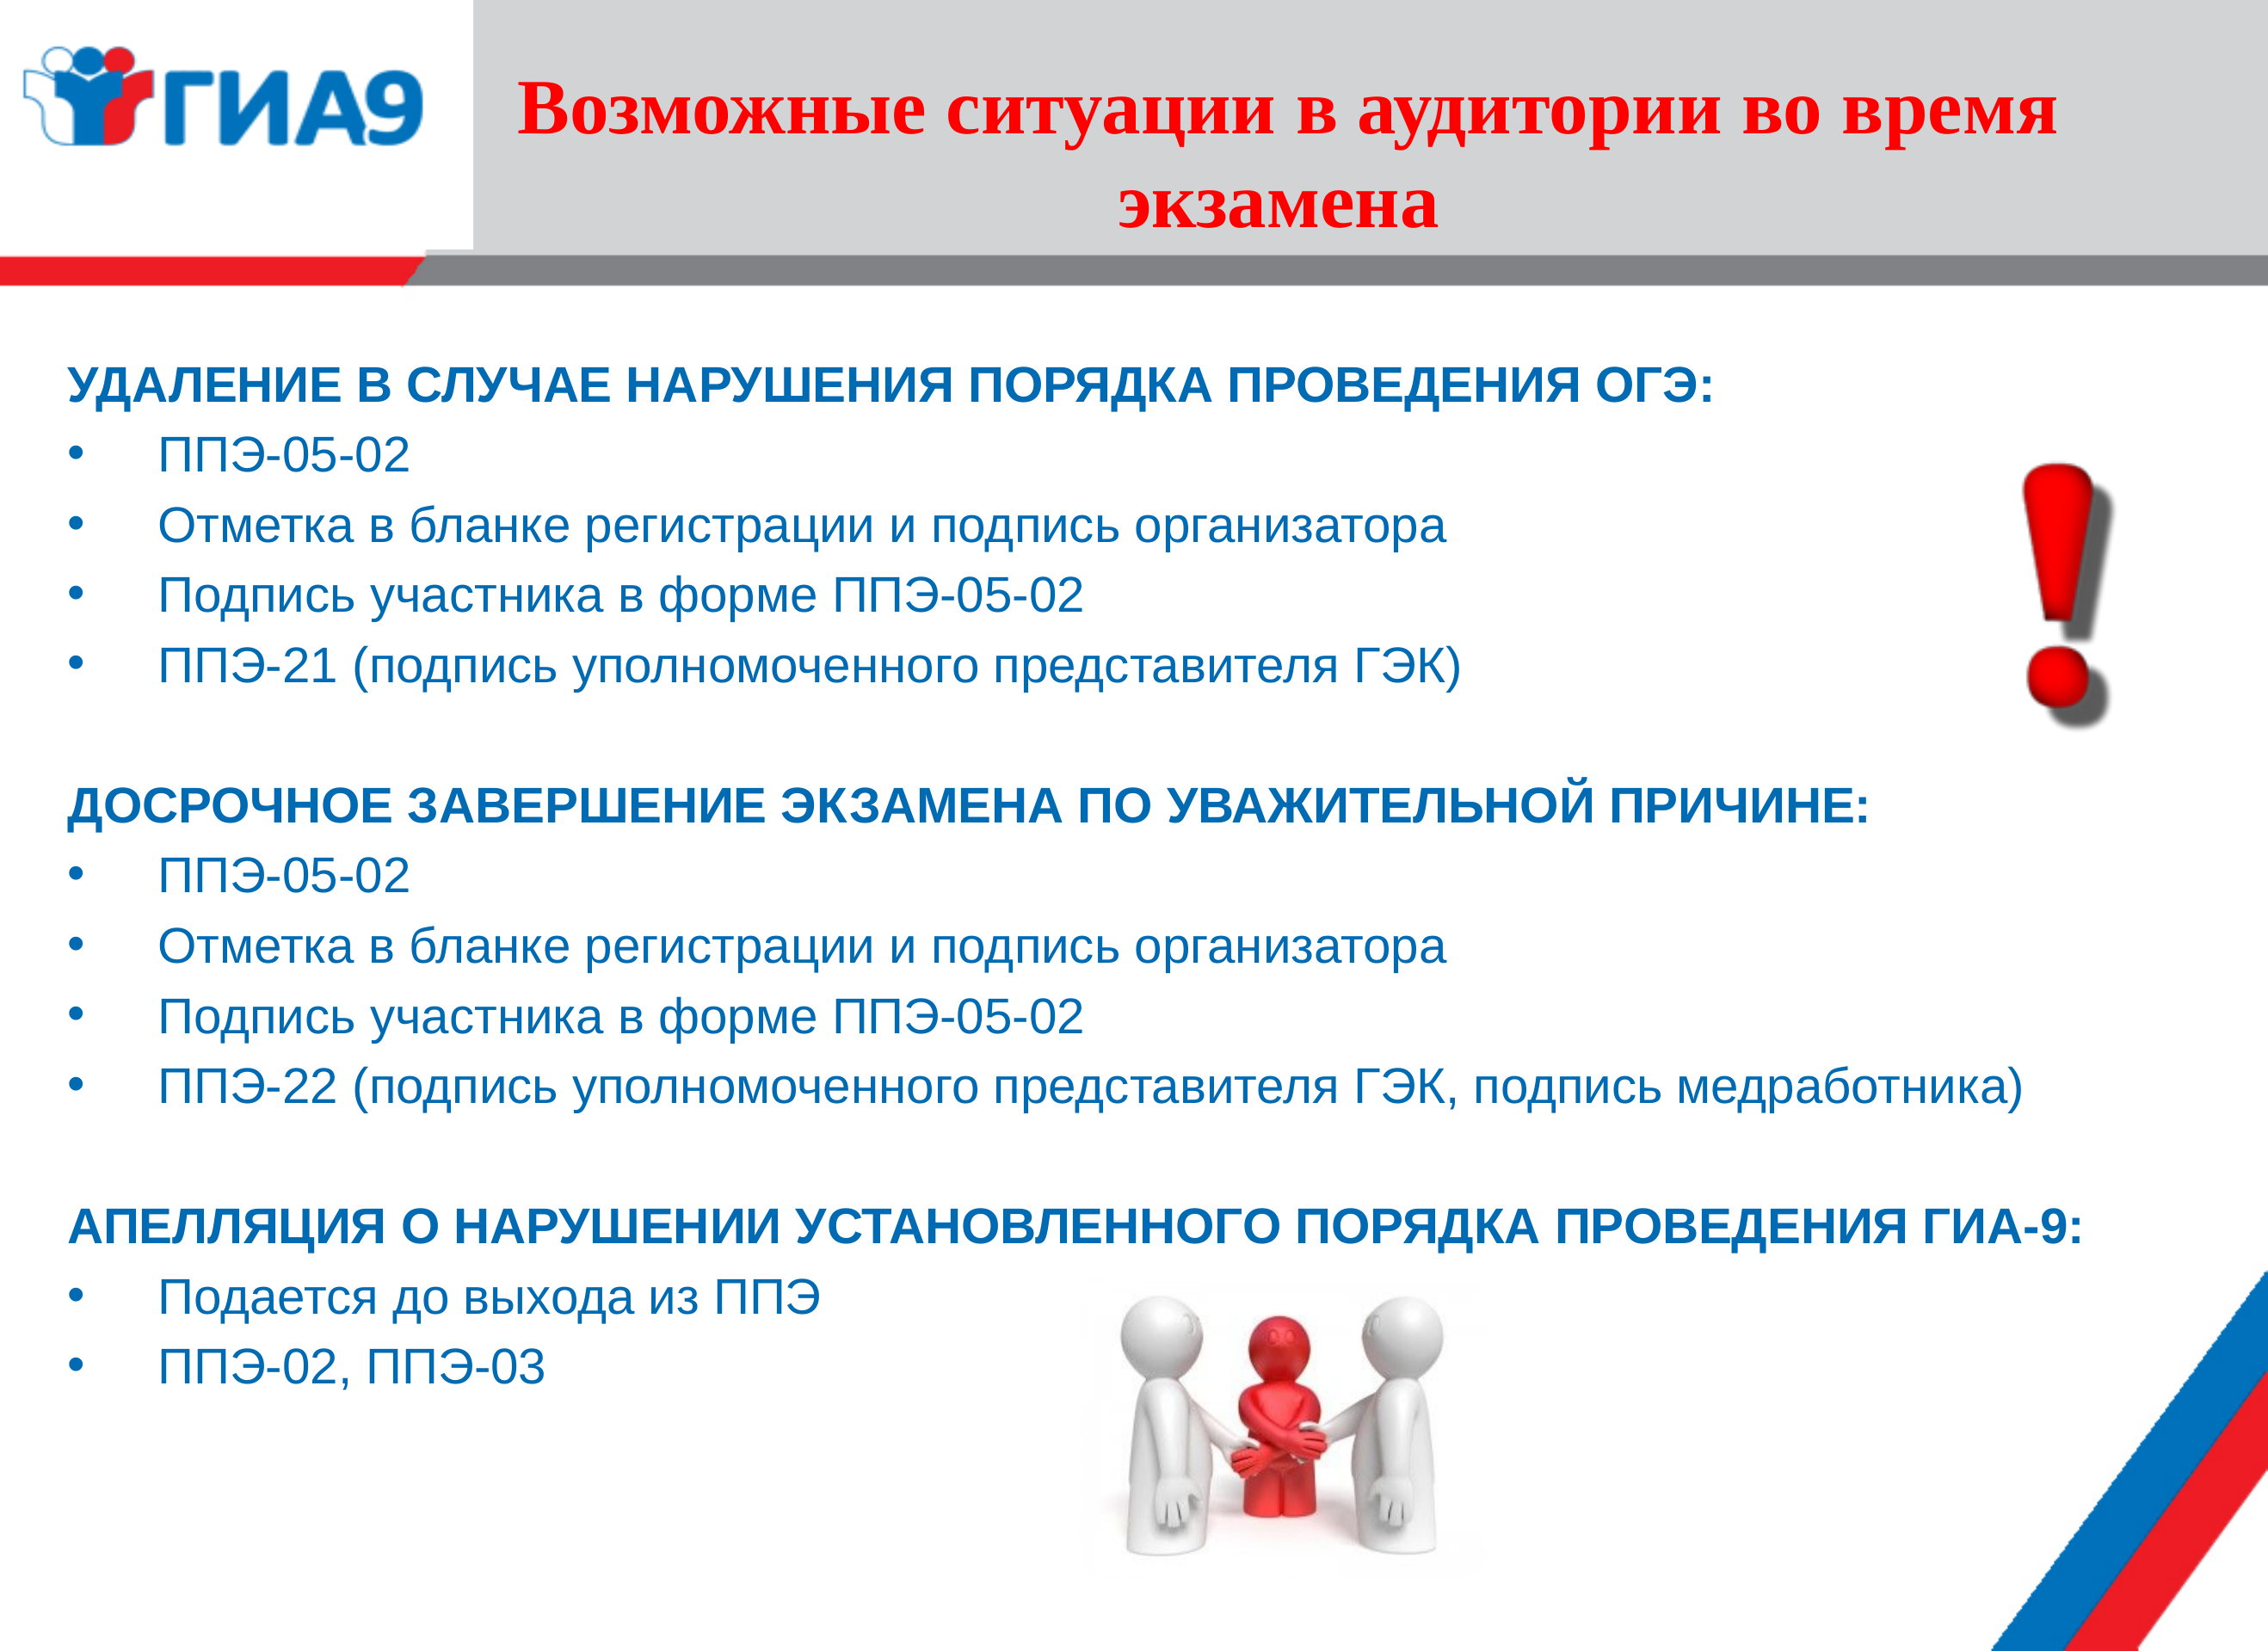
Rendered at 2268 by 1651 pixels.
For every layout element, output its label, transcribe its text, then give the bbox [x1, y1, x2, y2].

title Возможные ситуации в аудитории во время экзамена [471, 42, 2155, 256]
picture [0, 0, 2268, 1651]
list УДАЛЕНИЕ В СЛУЧАЕ НАРУШЕНИЯ ПОРЯДКА ПРОВЕДЕНИЯ ОГЭ: ППЭ-05-02 Отметка в бланке регистрации и подпись организатора Подпись участника в форме ППЭ-05-02 ППЭ-21 (подпись уполномоченного представителя ГЭК) ДОСРОЧНОЕ ЗАВЕРШЕНИЕ ЭКЗАМЕНА ПО УВАЖИТЕЛЬНОЙ ПРИЧИНЕ: ППЭ-05-02 Отметка в бланке регистрации и подпись организатора Подпись участника в форме ППЭ-05-02 ППЭ-22 (подпись уполномоченного представителя ГЭК, подпись медработника) АПЕЛЛЯЦИЯ О НАРУШЕНИИ УСТАНОВЛЕННОГО ПОРЯДКА ПРОВЕДЕНИЯ ГИА-9: Подается до выхода из ППЭ ППЭ-02, ППЭ-03 [43, 339, 2155, 1430]
